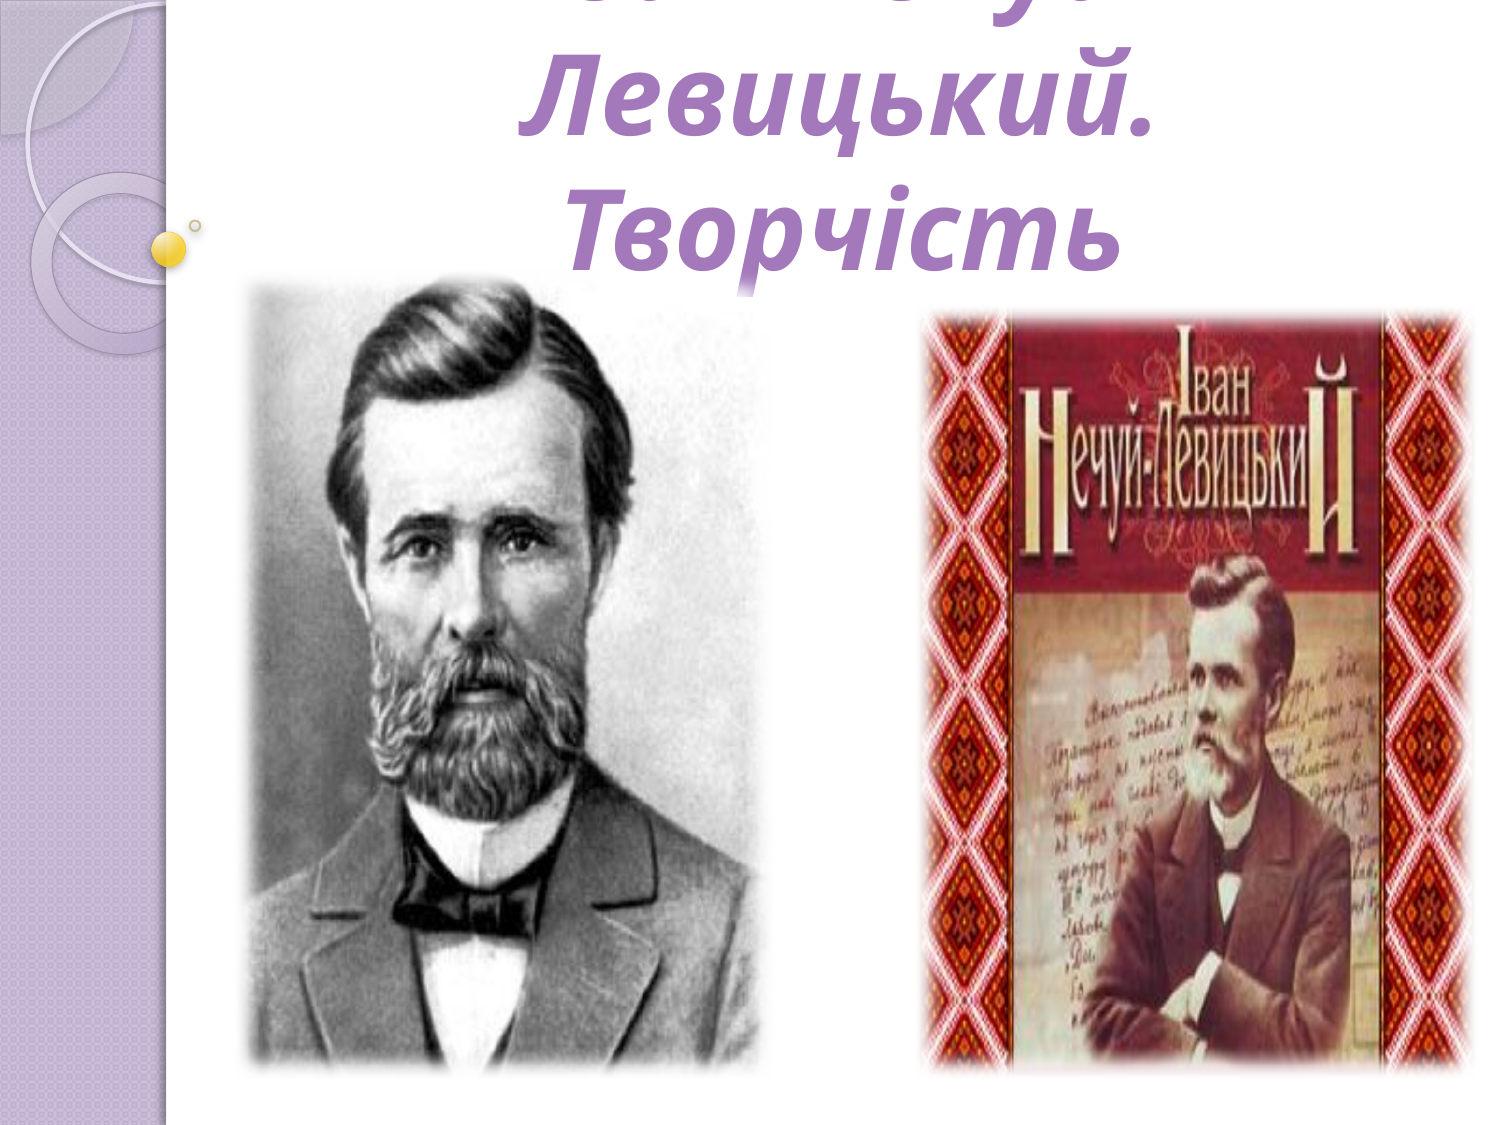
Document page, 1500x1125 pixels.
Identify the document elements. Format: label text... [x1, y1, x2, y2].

picture [234, 269, 774, 1079]
picture [913, 304, 1477, 1079]
title Іван Нечуй-Левицький. Творчість [234, 59, 1450, 301]
